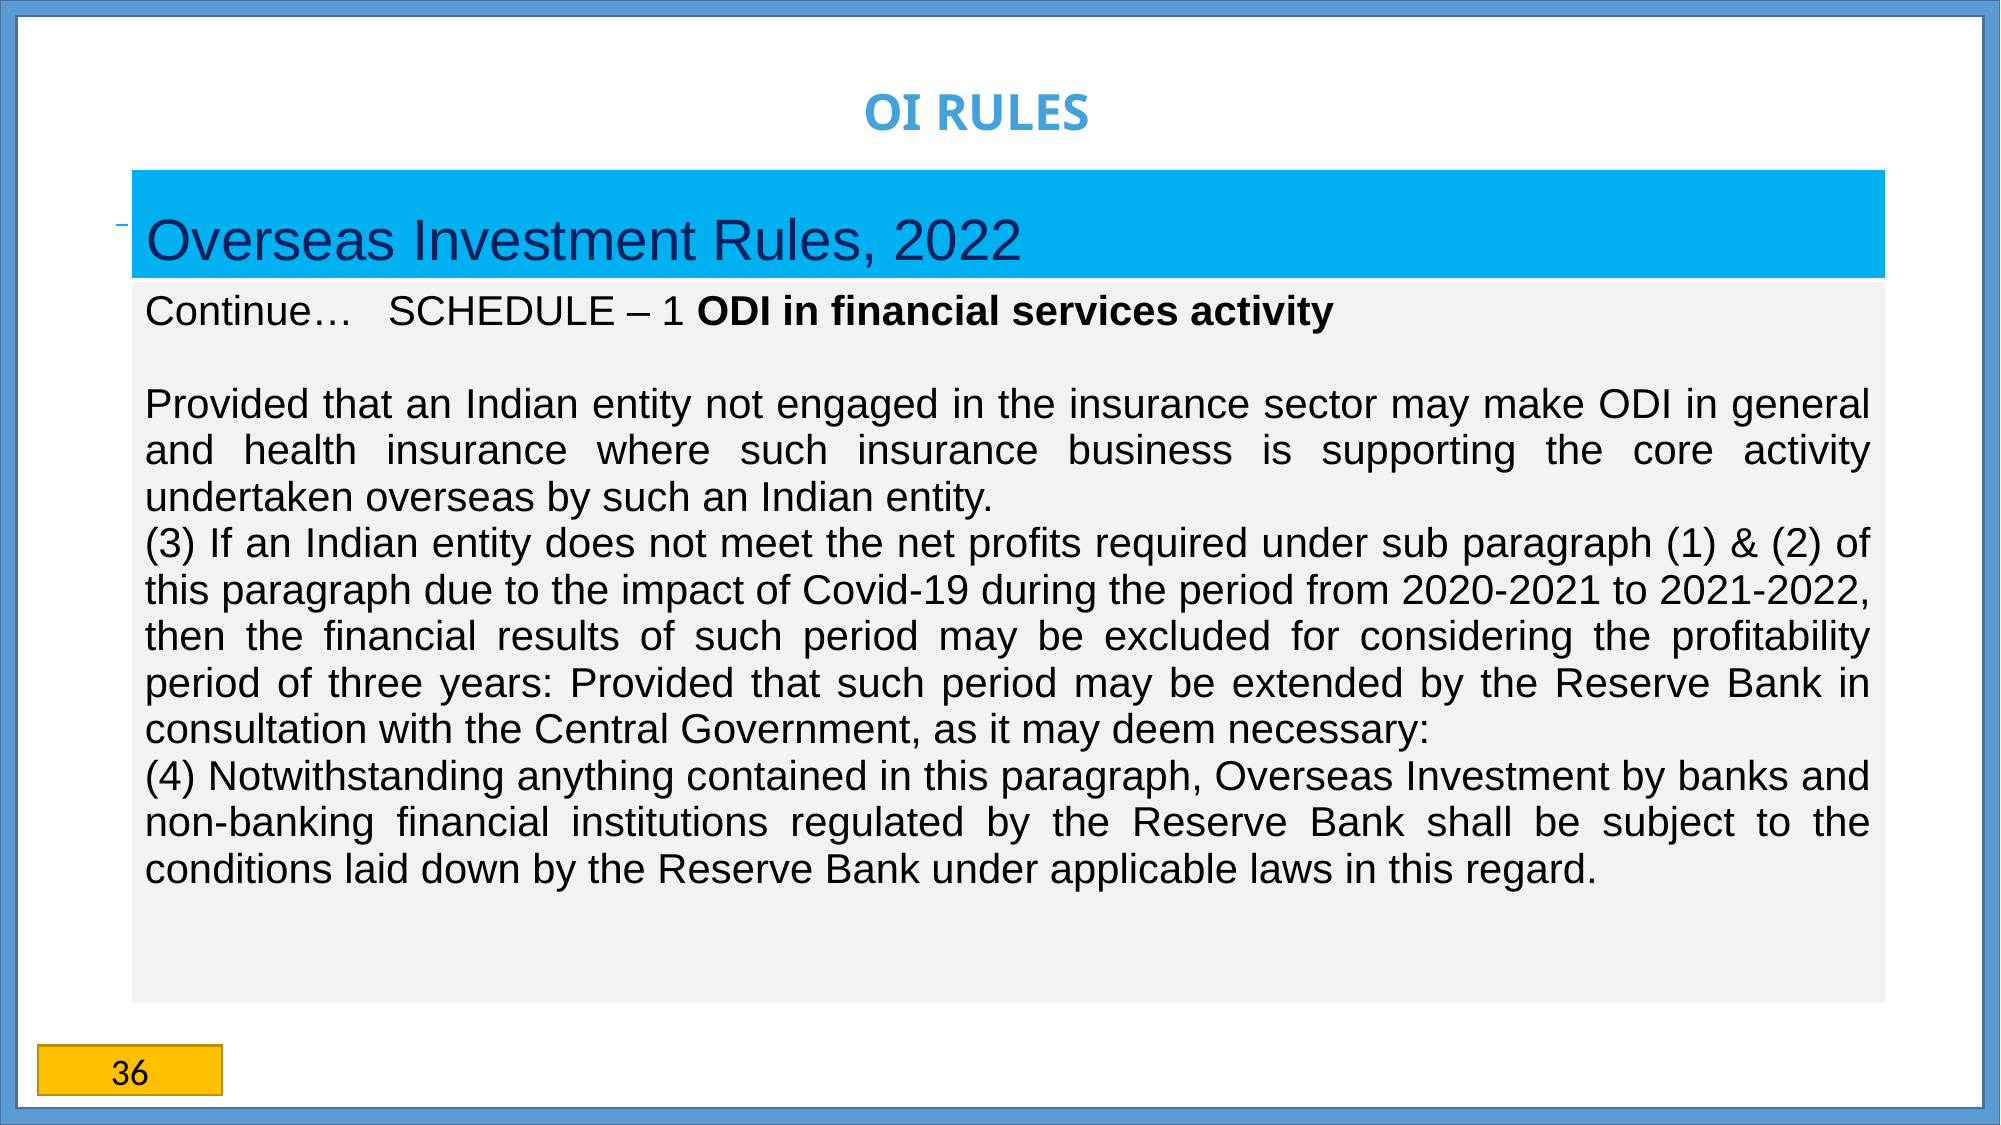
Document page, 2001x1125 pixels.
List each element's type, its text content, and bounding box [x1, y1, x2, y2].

text_box [0, 0, 2000, 1125]
title OI RULES [93, 61, 1861, 174]
slide_number 36 [37, 1044, 223, 1096]
table_header Overseas Investment Rules, 2022 [132, 170, 1885, 278]
table_cell Continue… SCHEDULE – 1 ODI in financial services activity Provided that an Indian entity not engaged in the insurance sector may make ODI in general and health insurance where such insurance business is supporting the core activity undertaken overseas by such an Indian entity. (3) If an Indian entity does not meet the net profits required under sub paragraph (1) & (2) of this paragraph due to the impact of Covid-19 during the period from 2020-2021 to 2021-2022, then the financial results of such period may be excluded for considering the profitability period of three years: Provided that such period may be extended by the Reserve Bank in consultation with the Central Government, as it may deem necessary: (4) Notwithstanding anything contained in this paragraph, Overseas Investment by banks and non-banking financial institutions regulated by the Reserve Bank shall be subject to the conditions laid down by the Reserve Bank under applicable laws in this regard. [132, 282, 1885, 1002]
